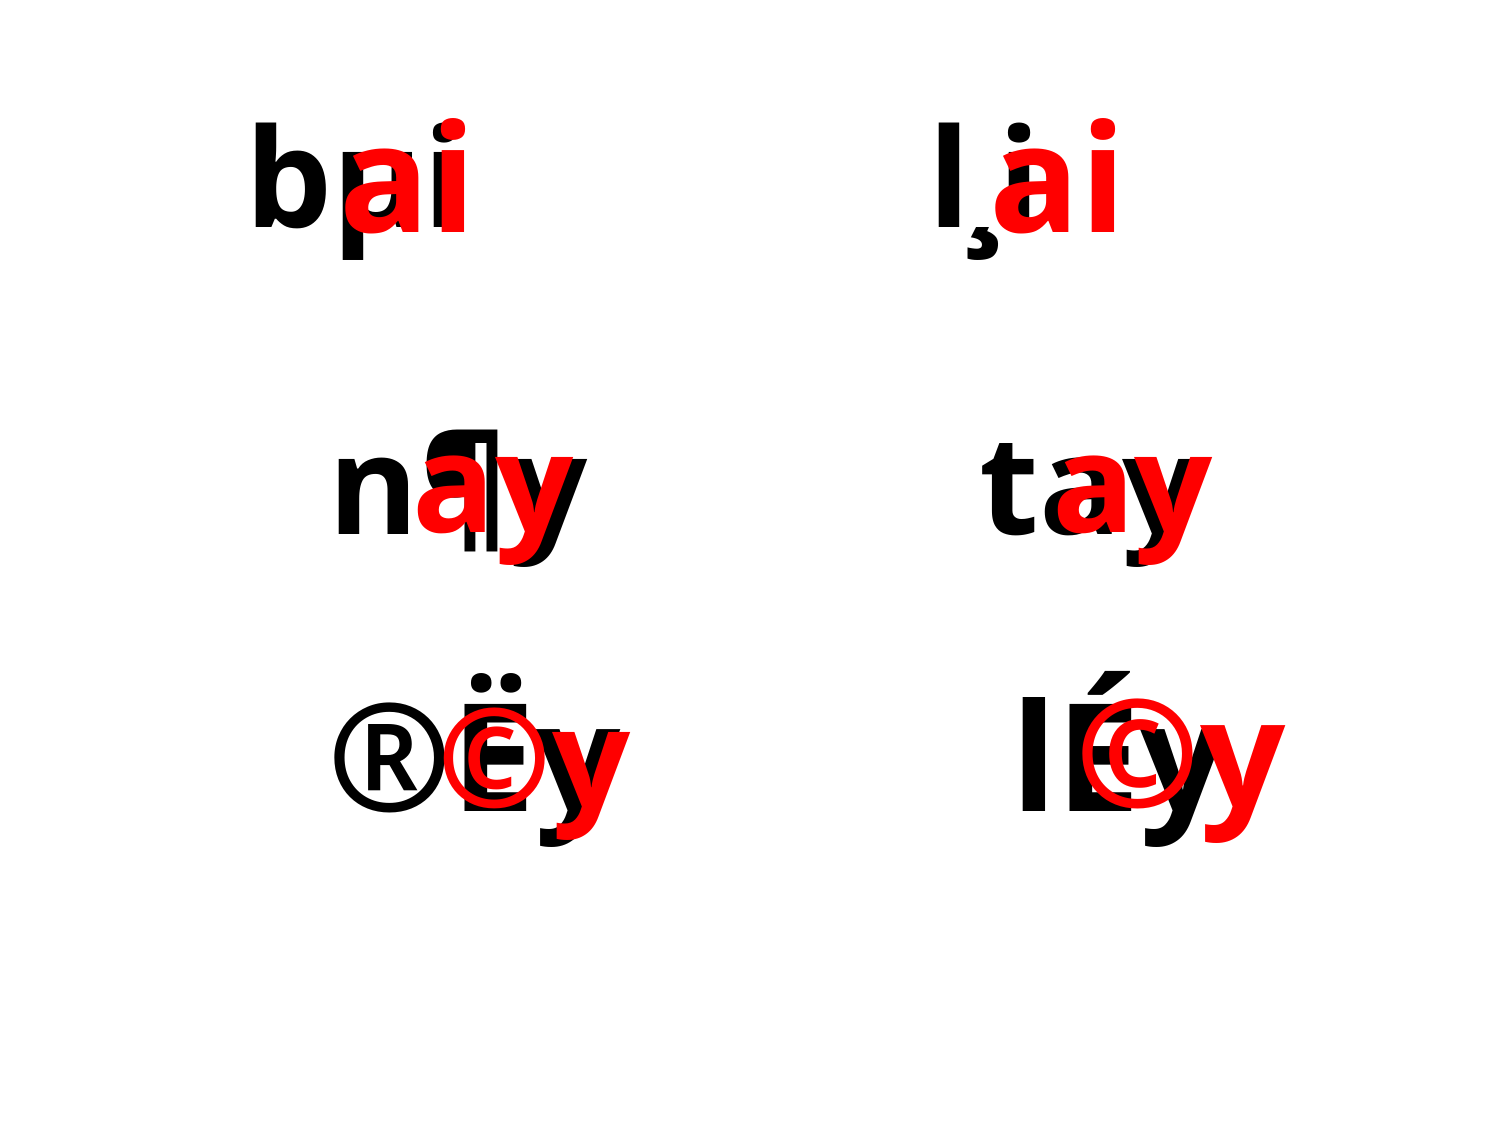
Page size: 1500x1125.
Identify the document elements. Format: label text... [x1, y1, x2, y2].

text_box ay [398, 387, 675, 568]
text_box ­ bµi l¸i [187, 53, 1250, 269]
text_box ©y [423, 662, 700, 843]
text_box ©y [1060, 649, 1338, 845]
text_box ay [1037, 387, 1315, 568]
text_box ­ ®Ëy lÉy [269, 637, 1393, 853]
text_box ai [974, 74, 1275, 270]
text_box ai [324, 74, 638, 270]
text_box ­ n¶y tay [271, 360, 1346, 576]
